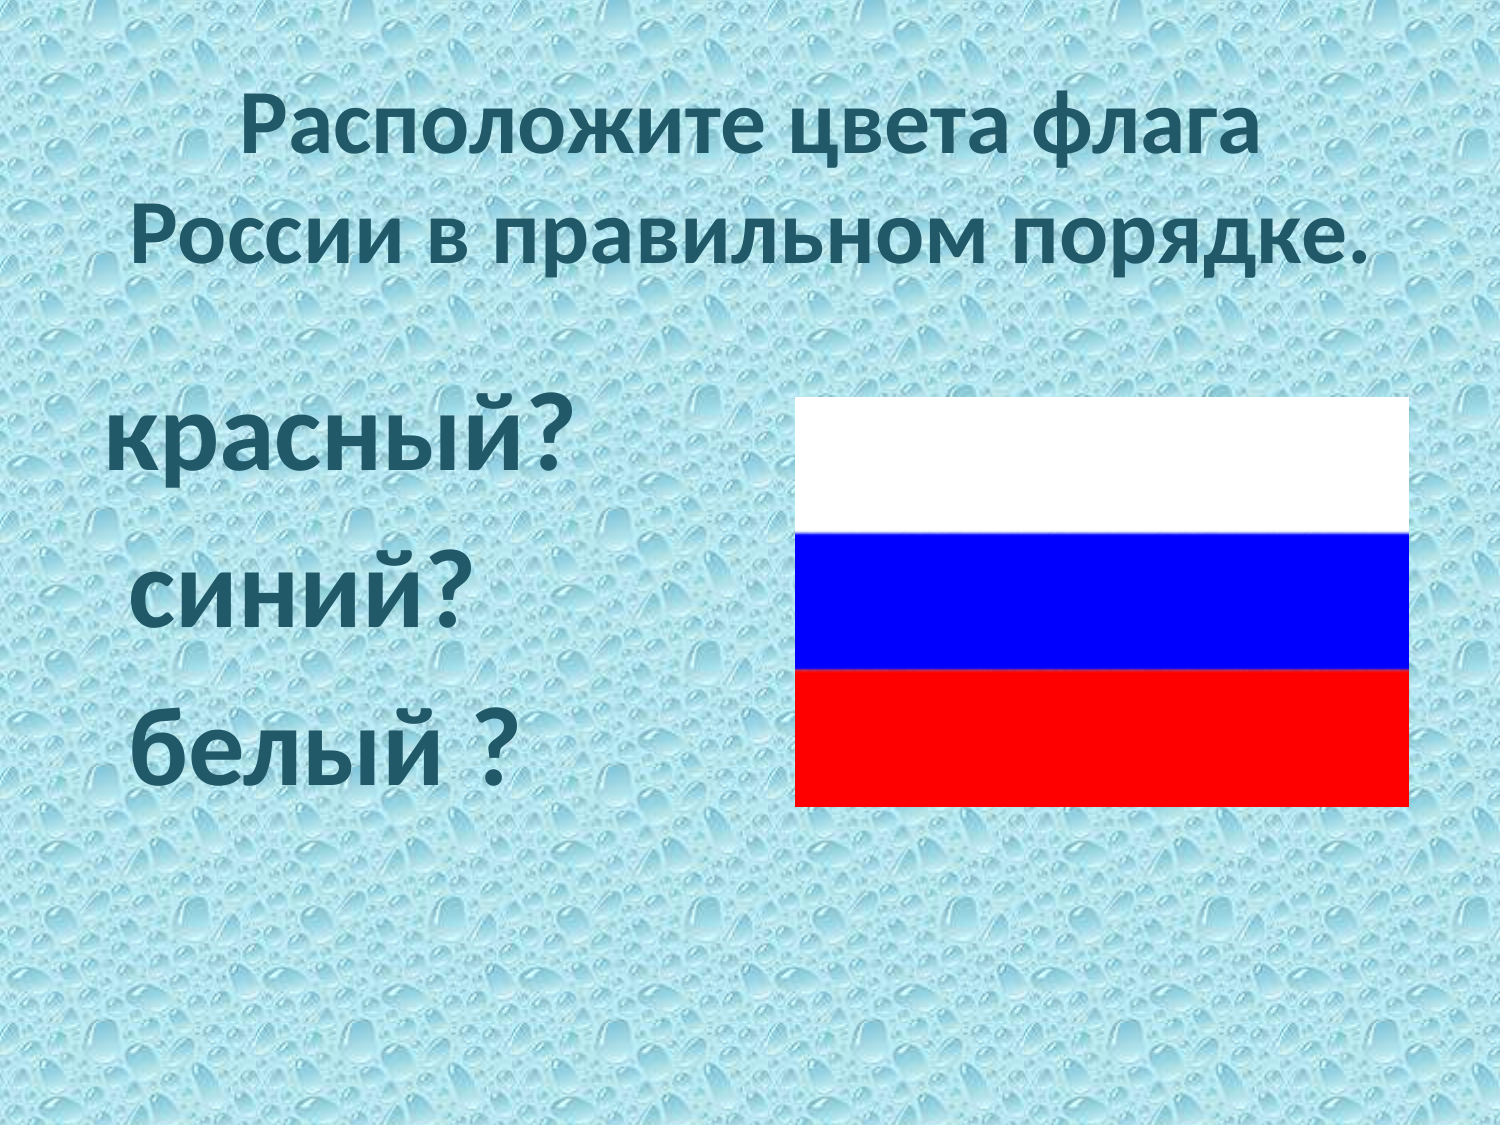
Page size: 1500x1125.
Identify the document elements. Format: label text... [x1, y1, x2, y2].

picture [0, 0, 1500, 1125]
title Расположите цвета флага России в правильном порядке. [76, 78, 1427, 266]
list красный? синий? белый ? [88, 350, 1439, 1093]
